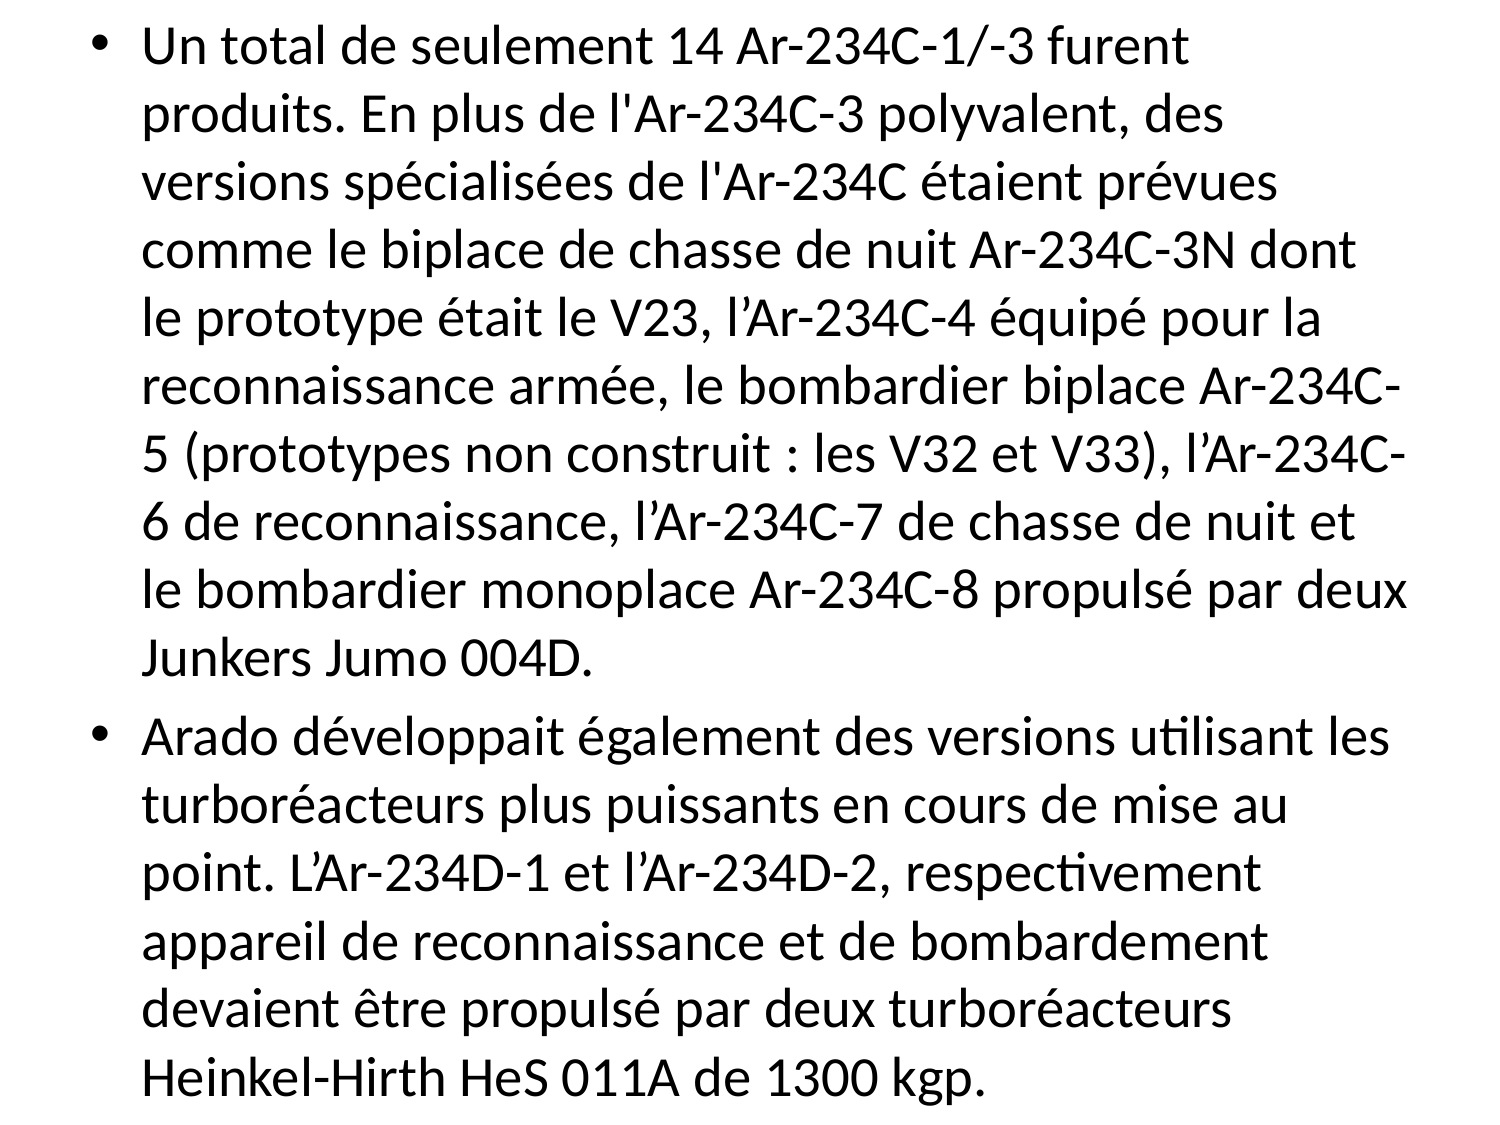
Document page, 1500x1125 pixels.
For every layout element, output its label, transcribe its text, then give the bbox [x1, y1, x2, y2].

list Un total de seulement 14 Ar-234C-1/-3 furent produits. En plus de l'Ar-234C-3 polyvalent, des versions spécialisées de l'Ar-234C étaient prévues comme le biplace de chasse de nuit Ar-234C-3N dont le prototype était le V23, l’Ar-234C-4 équipé pour la reconnaissance armée, le bombardier biplace Ar-234C-5 (prototypes non construit : les V32 et V33), l’Ar-234C-6 de reconnaissance, l’Ar-234C-7 de chasse de nuit et le bombardier monoplace Ar-234C-8 propulsé par deux Junkers Jumo 004D. Arado développait également des versions utilisant les turboréacteurs plus puissants en cours de mise au point. L’Ar-234D-1 et l’Ar-234D-2, respectivement appareil de reconnaissance et de bombardement devaient être propulsé par deux turboréacteurs Heinkel-Hirth HeS 011A de 1300 kgp. [75, 0, 1425, 1125]
